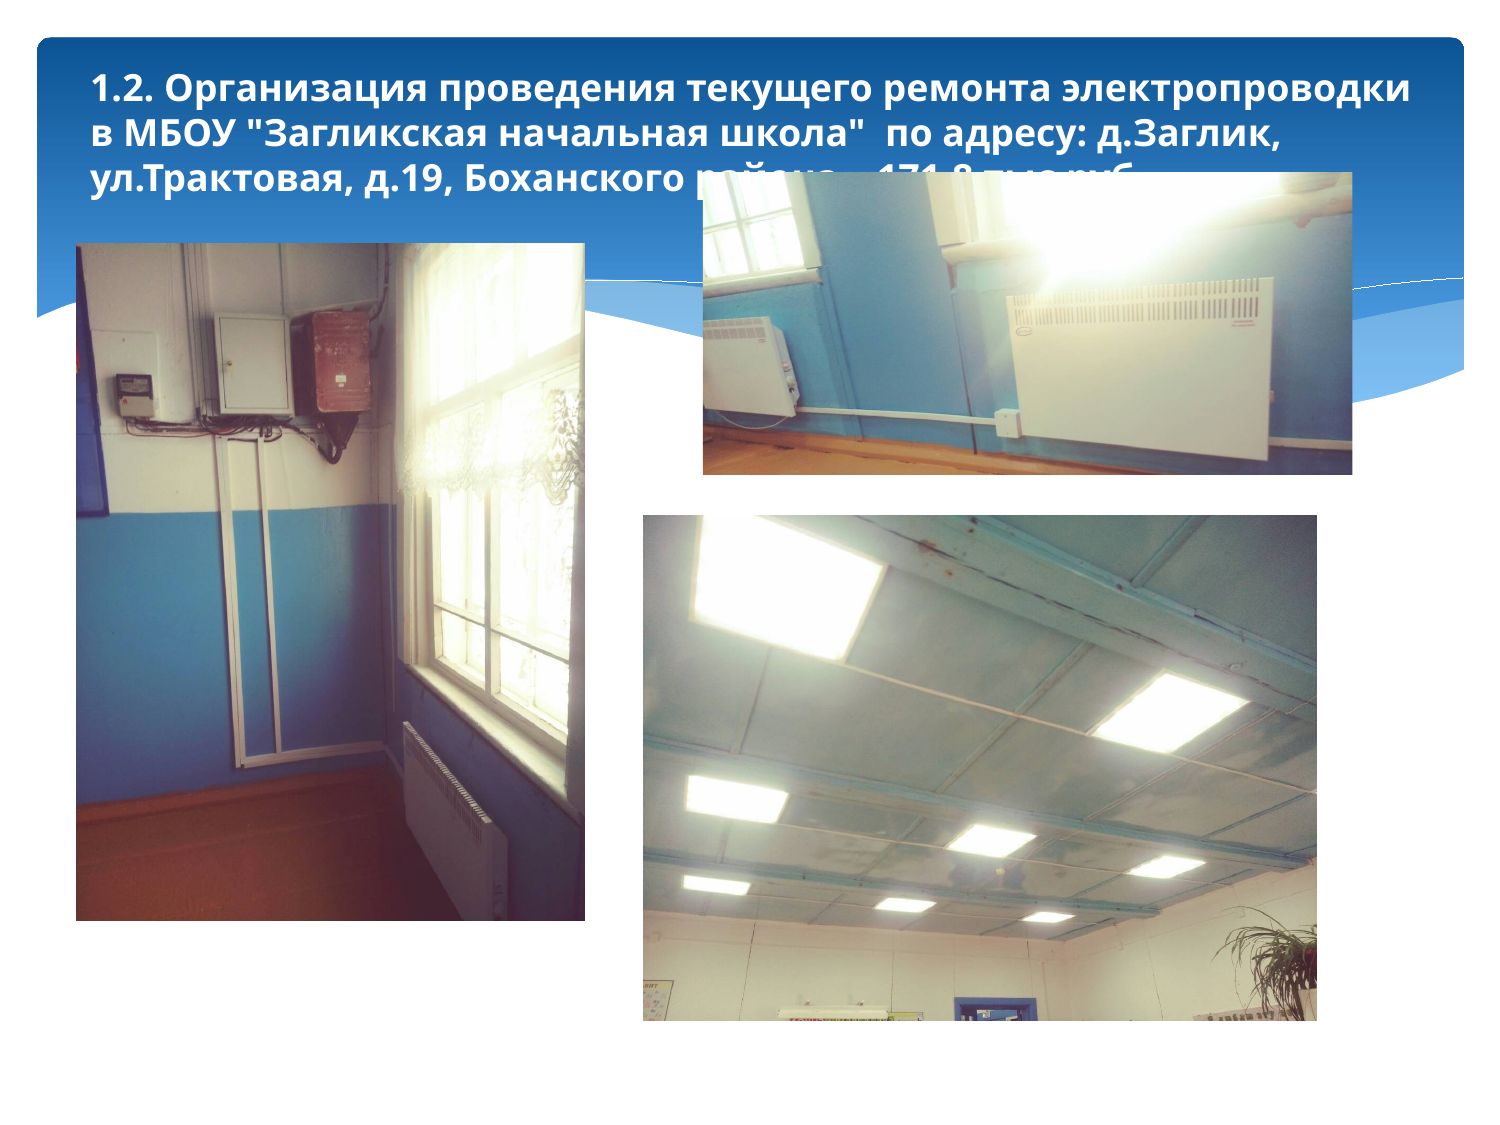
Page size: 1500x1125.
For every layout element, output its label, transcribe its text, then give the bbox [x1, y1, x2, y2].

picture [76, 243, 585, 921]
picture [702, 172, 1353, 475]
picture [643, 514, 1318, 1021]
title 1.2. Организация проведения текущего ремонта электропроводки в МБОУ "Загликская начальная школа" по адресу: д.Заглик, ул.Трактовая, д.19, Боханского района – 171,8 тыс.руб. [75, 19, 1459, 244]
